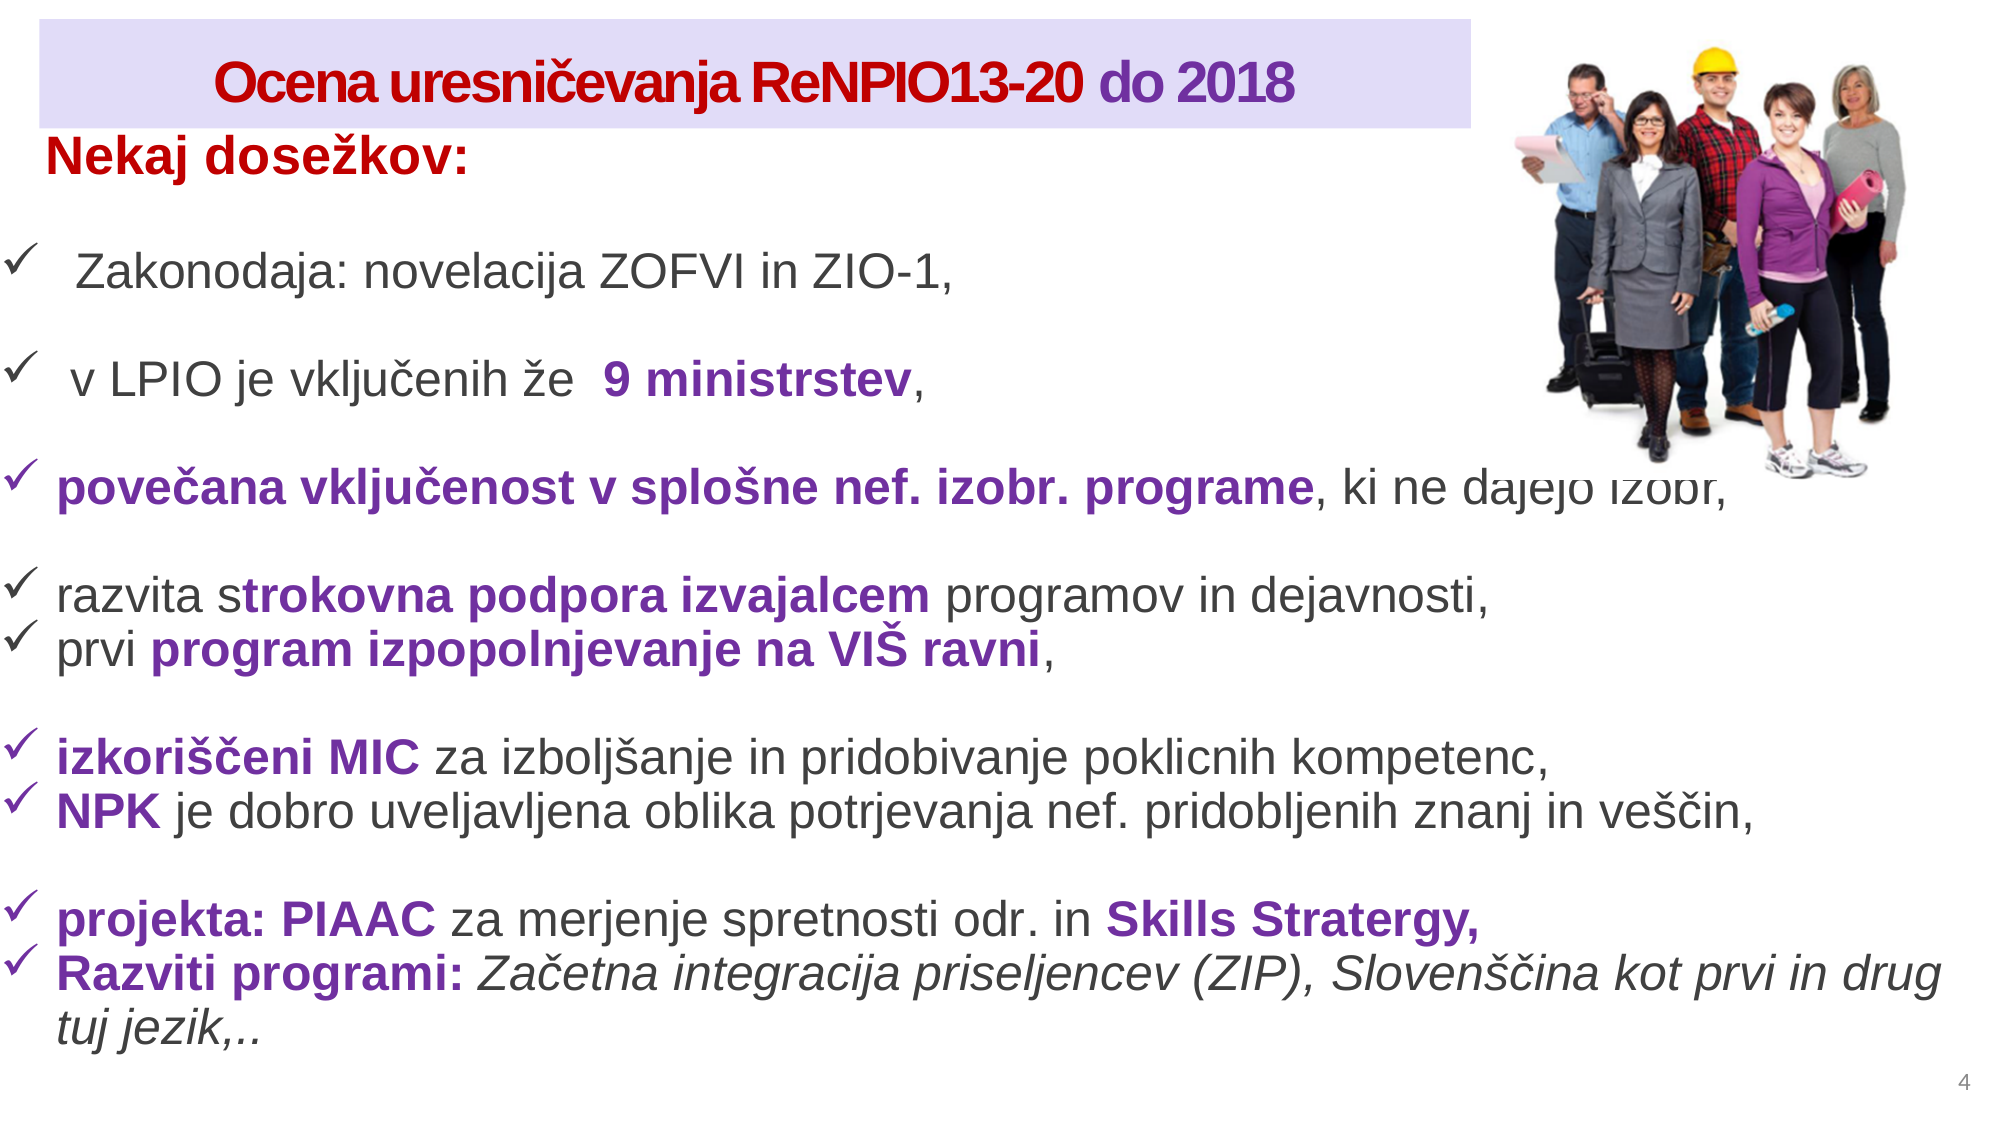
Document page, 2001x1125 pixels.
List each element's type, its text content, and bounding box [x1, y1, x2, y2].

list Nekaj dosežkov: Zakonodaja: novelacija ZOFVI in ZIO-1, v LPIO je vključenih že 9 ministrstev, povečana vključenost v splošne nef. izobr. programe, ki ne dajejo izobr, razvita strokovna podpora izvajalcem programov in dejavnosti, prvi program izpopolnjevanje na VIŠ ravni, izkoriščeni MIC za izboljšanje in pridobivanje poklicnih kompetenc, NPK je dobro uveljavljena oblika potrjevanja nef. pridobljenih znanj in veščin, projekta: PIAAC za merjenje spretnosti odr. in Skills Stratergy, Razviti programi: Začetna integracija priseljencev (ZIP), Slovenščina kot prvi in drug tuj jezik,.. [0, 128, 2000, 1125]
title Ocena uresničevanja ReNPIO13-20 do 2018 [39, 19, 1471, 128]
slide_number 4 [1929, 1045, 2000, 1116]
picture [1491, 36, 1930, 480]
